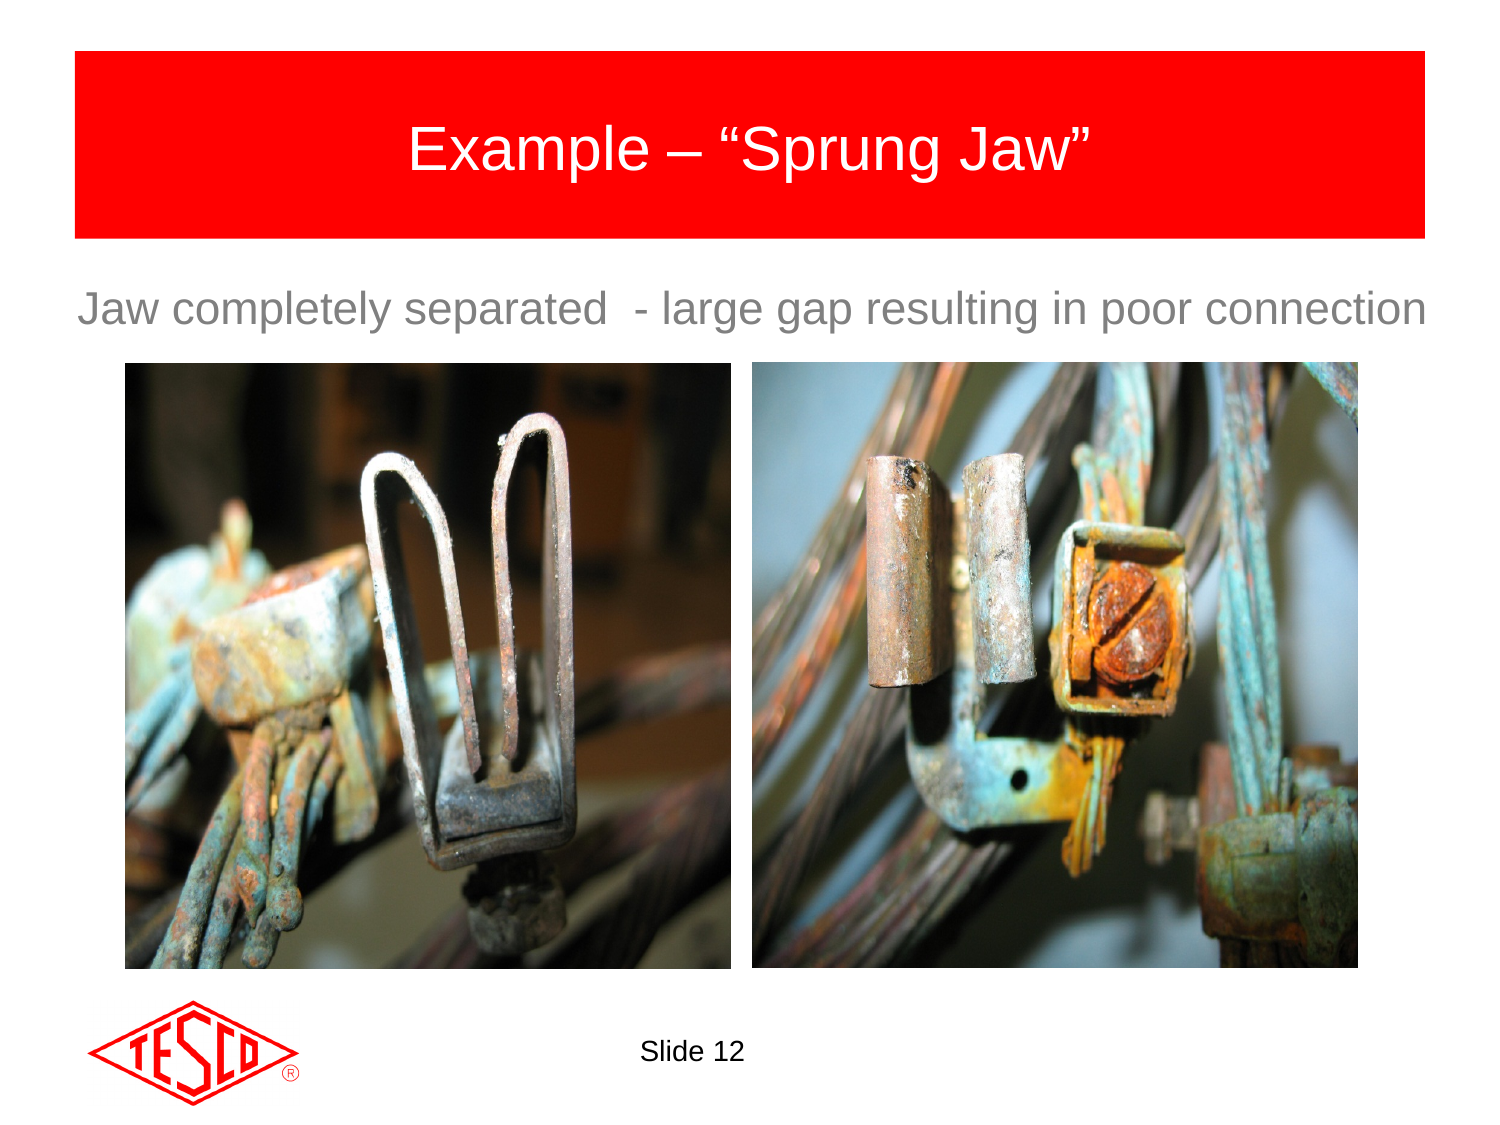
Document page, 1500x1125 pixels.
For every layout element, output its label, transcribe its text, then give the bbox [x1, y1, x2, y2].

picture [751, 362, 1358, 968]
slide_number Slide 12 [624, 1025, 800, 1104]
list Jaw completely separated - large gap resulting in poor connection [62, 270, 1500, 363]
picture [87, 1000, 300, 1106]
text_box Example – “Sprung Jaw” [74, 51, 1425, 239]
picture [124, 363, 731, 970]
